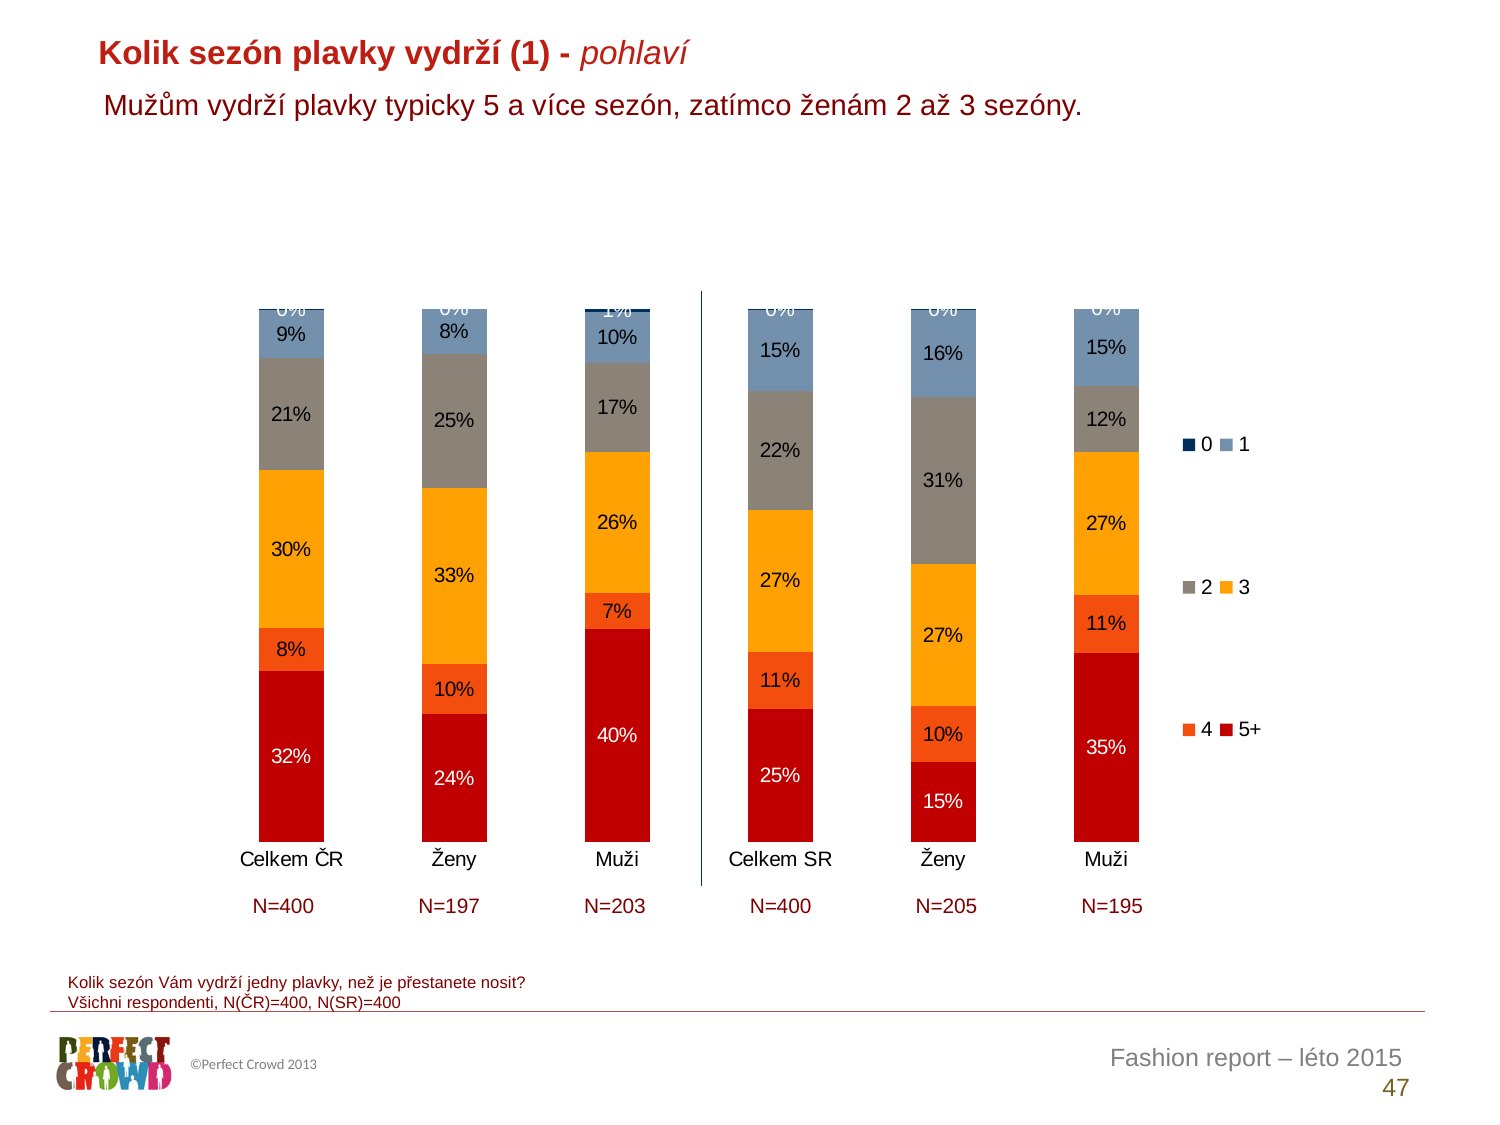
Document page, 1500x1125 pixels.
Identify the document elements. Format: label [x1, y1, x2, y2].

picture [55, 1034, 172, 1091]
list [88, 78, 1436, 200]
chart [198, 263, 1500, 922]
text_box [83, 23, 1211, 79]
text_box [53, 964, 1412, 1019]
